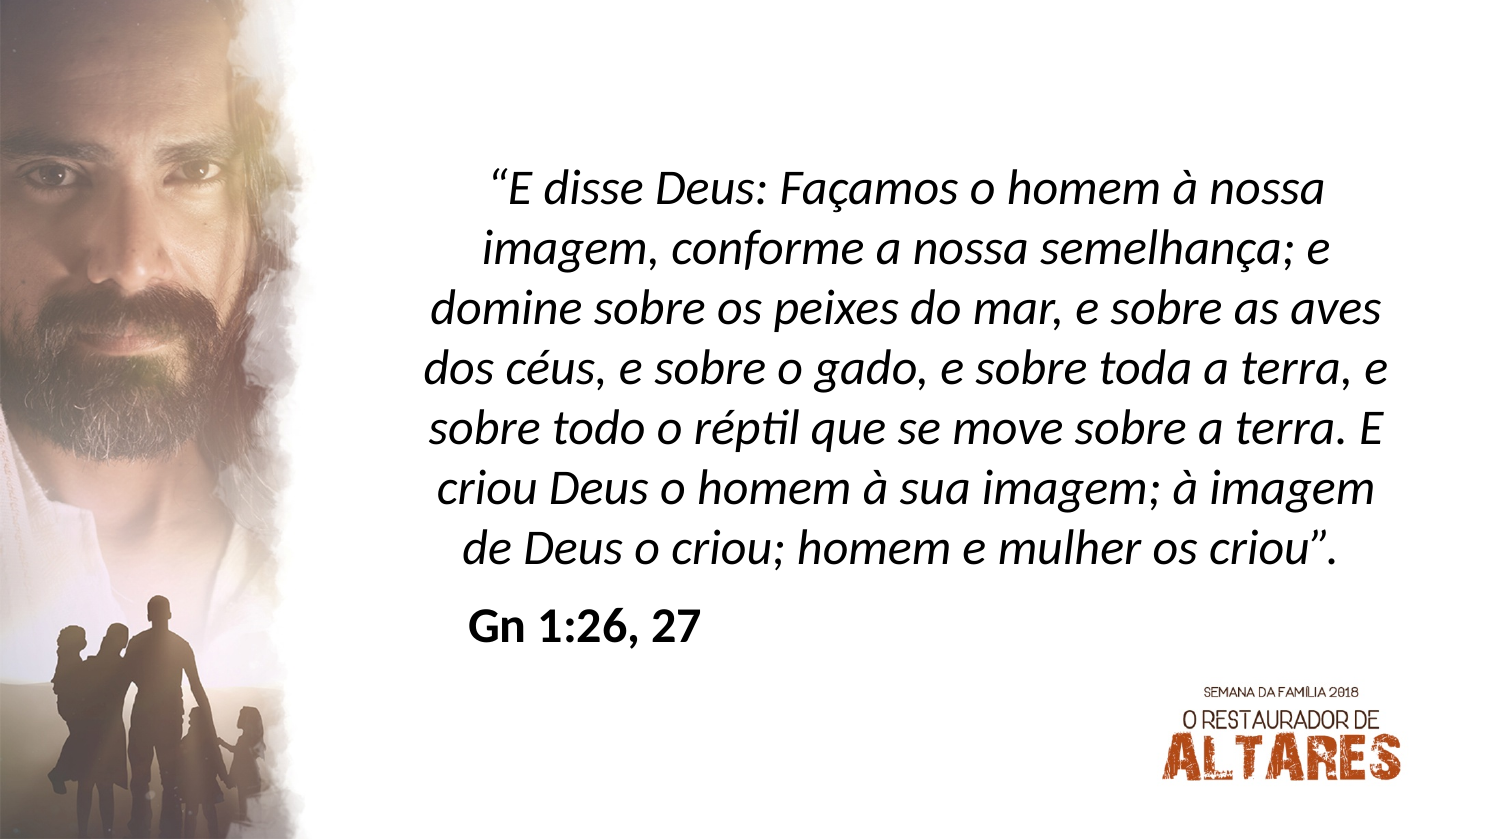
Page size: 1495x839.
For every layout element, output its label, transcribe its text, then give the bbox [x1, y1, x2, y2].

text_box “E disse Deus: Façamos o homem à nossa imagem, conforme a nossa semelhança; e domine sobre os peixes do mar, e sobre as aves dos céus, e sobre o gado, e sobre toda a terra, e sobre todo o réptil que se move sobre a terra. E criou Deus o homem à sua imagem; à imagem de Deus o criou; homem e mulher os criou”. [404, 147, 1409, 583]
text_box Gn 1:26, 27 [453, 584, 729, 660]
picture [0, 0, 1495, 839]
